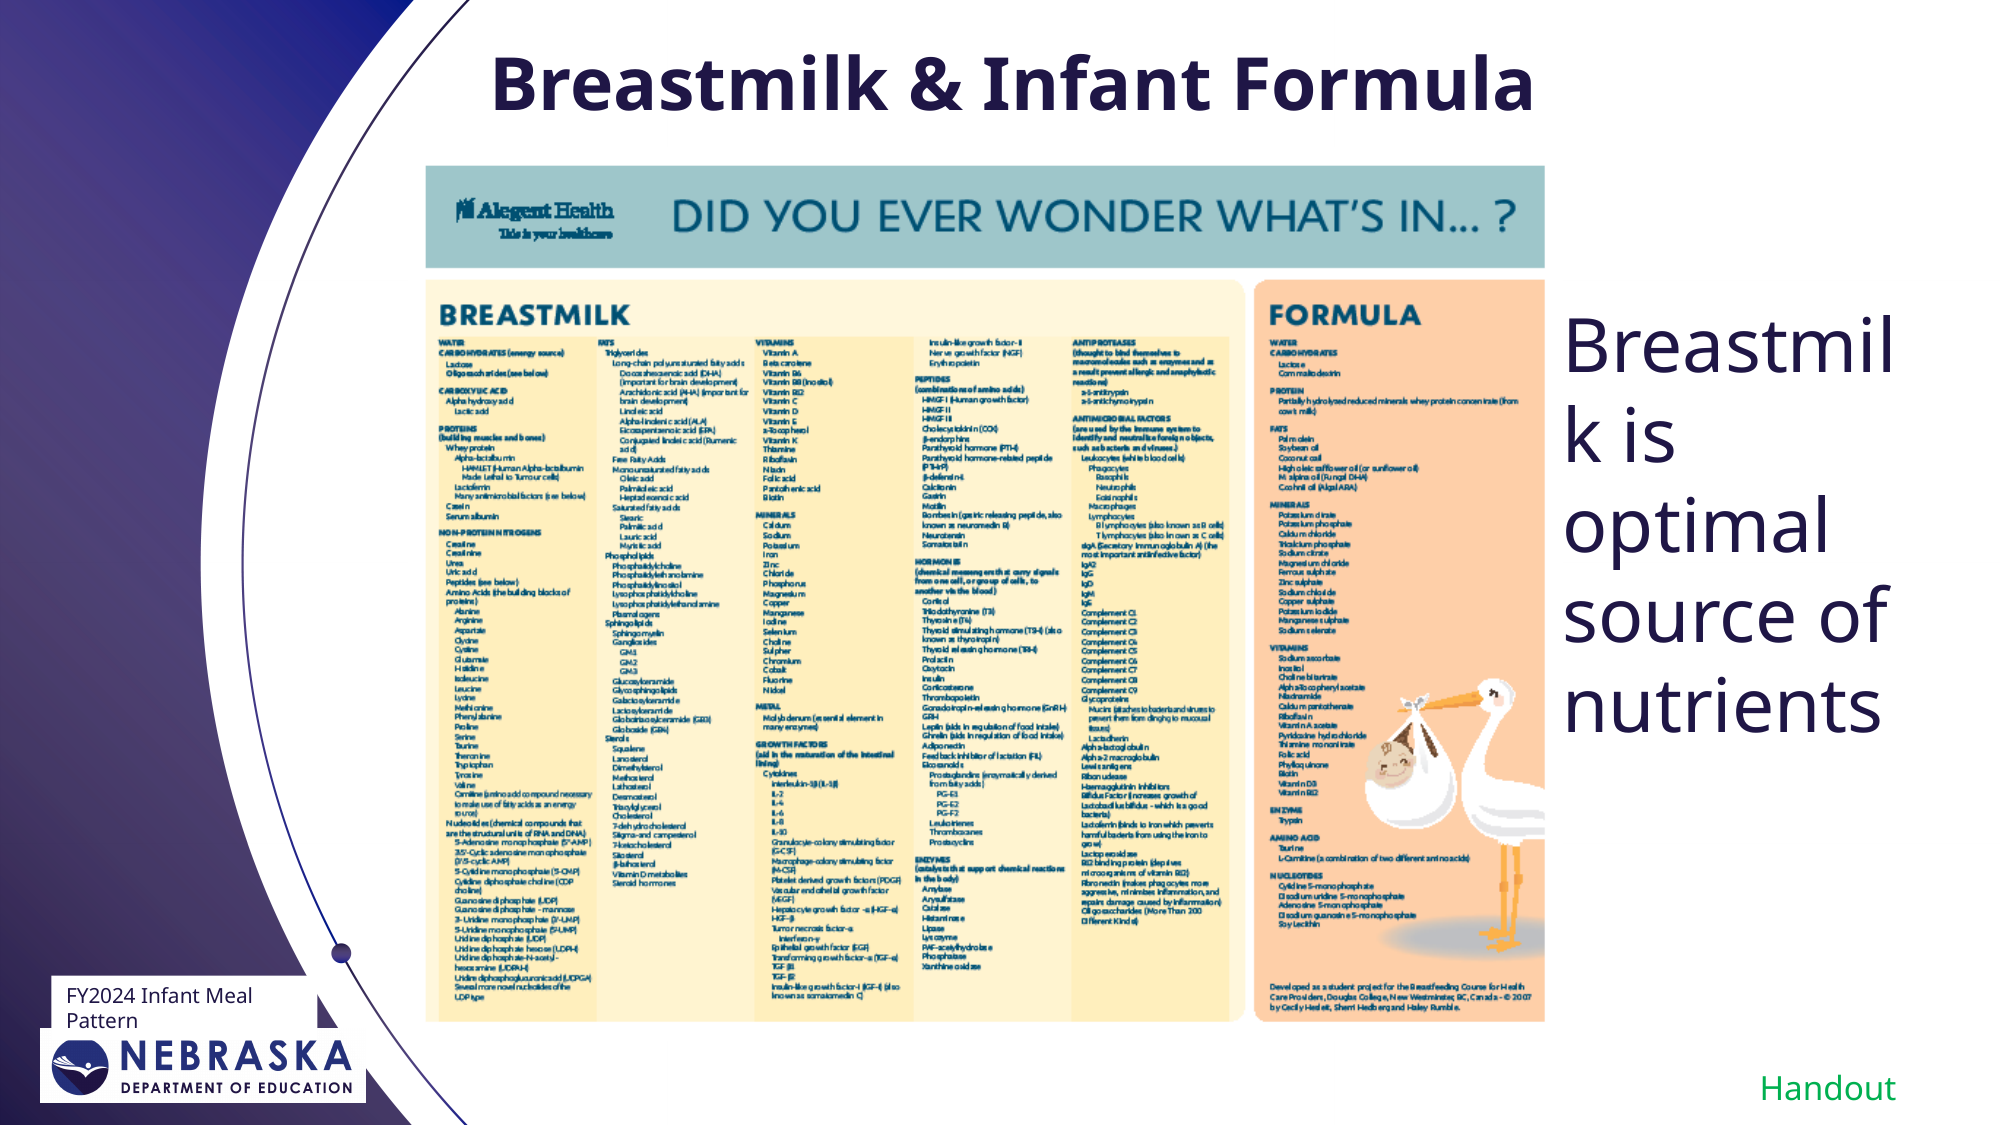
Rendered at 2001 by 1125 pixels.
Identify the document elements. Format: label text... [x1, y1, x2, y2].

text_box Breastmilk & Infant Formula [474, 15, 1692, 159]
picture [0, 0, 2001, 1125]
text_box Breastmilk is optimal source of nutrients [1564, 290, 1937, 756]
text_box [281, 261, 407, 334]
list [407, 147, 1564, 1041]
text_box Handout [1744, 1060, 1937, 1115]
text_box FY2024 Infant Meal Pattern [51, 975, 318, 1041]
